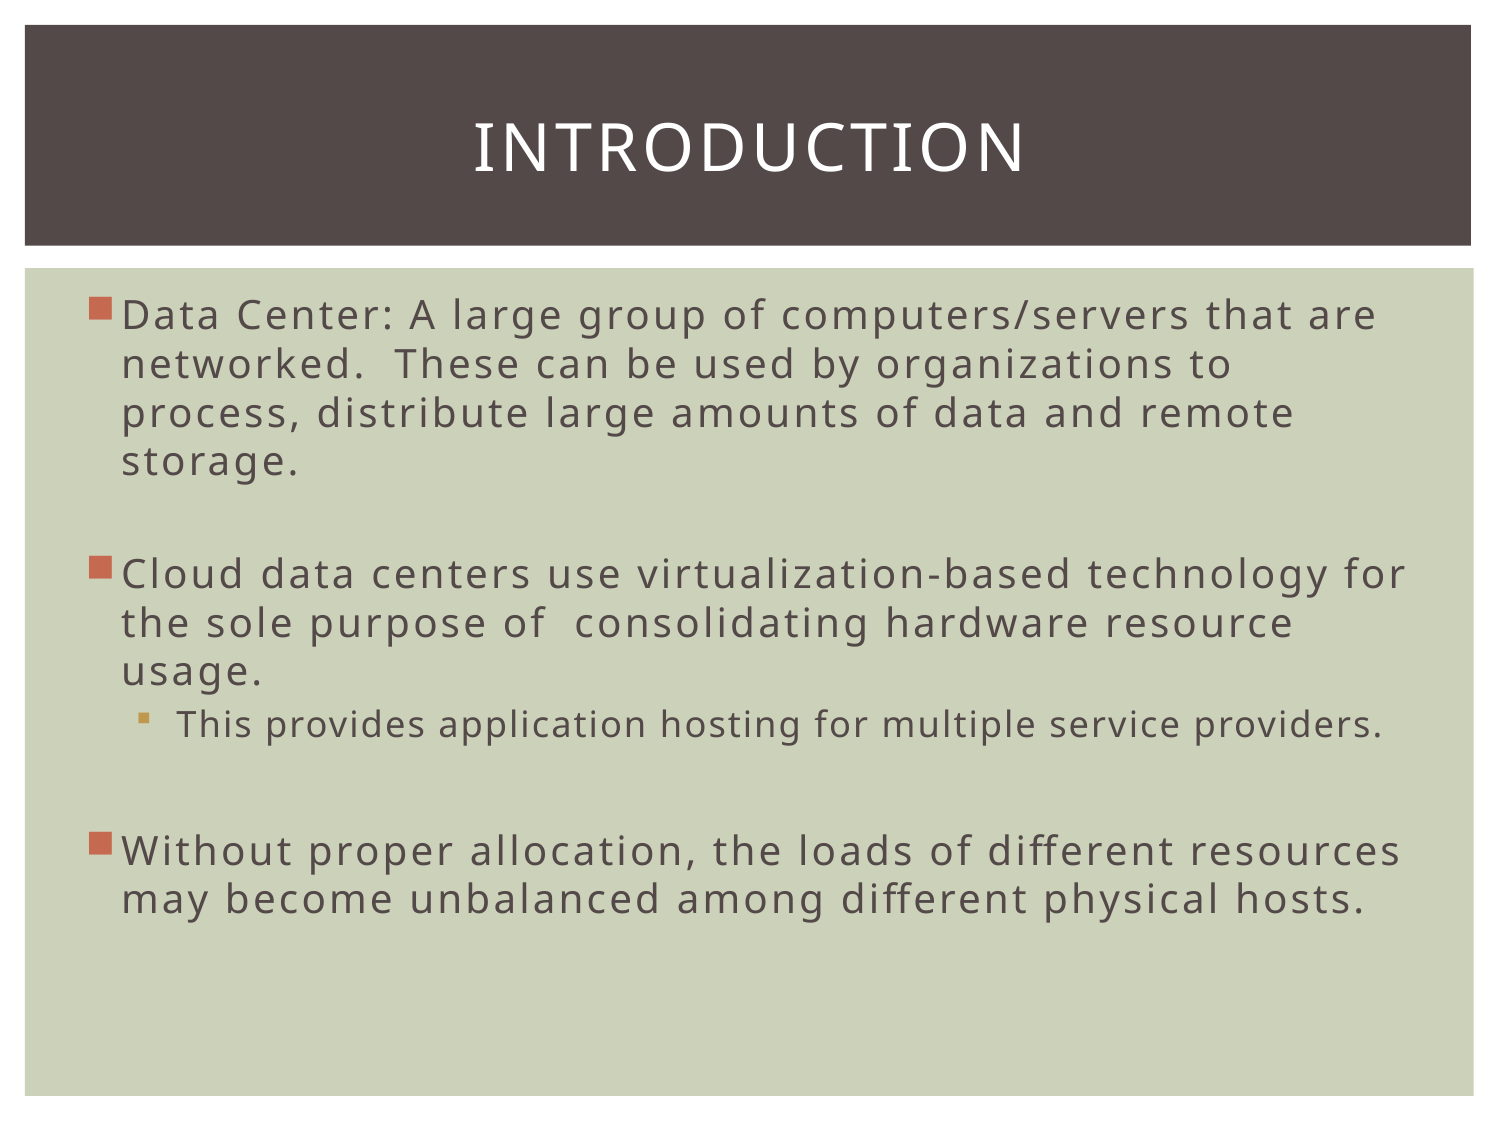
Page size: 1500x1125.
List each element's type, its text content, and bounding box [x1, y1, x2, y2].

title Introduction [62, 58, 1438, 232]
list Data Center: A large group of computers/servers that are networked. These can be used by organizations to process, distribute large amounts of data and remote storage. Cloud data centers use virtualization-based technology for the sole purpose of consolidating hardware resource usage. This provides application hosting for multiple service providers. Without proper allocation, the loads of different resources may become unbalanced among different physical hosts. [62, 281, 1442, 1005]
